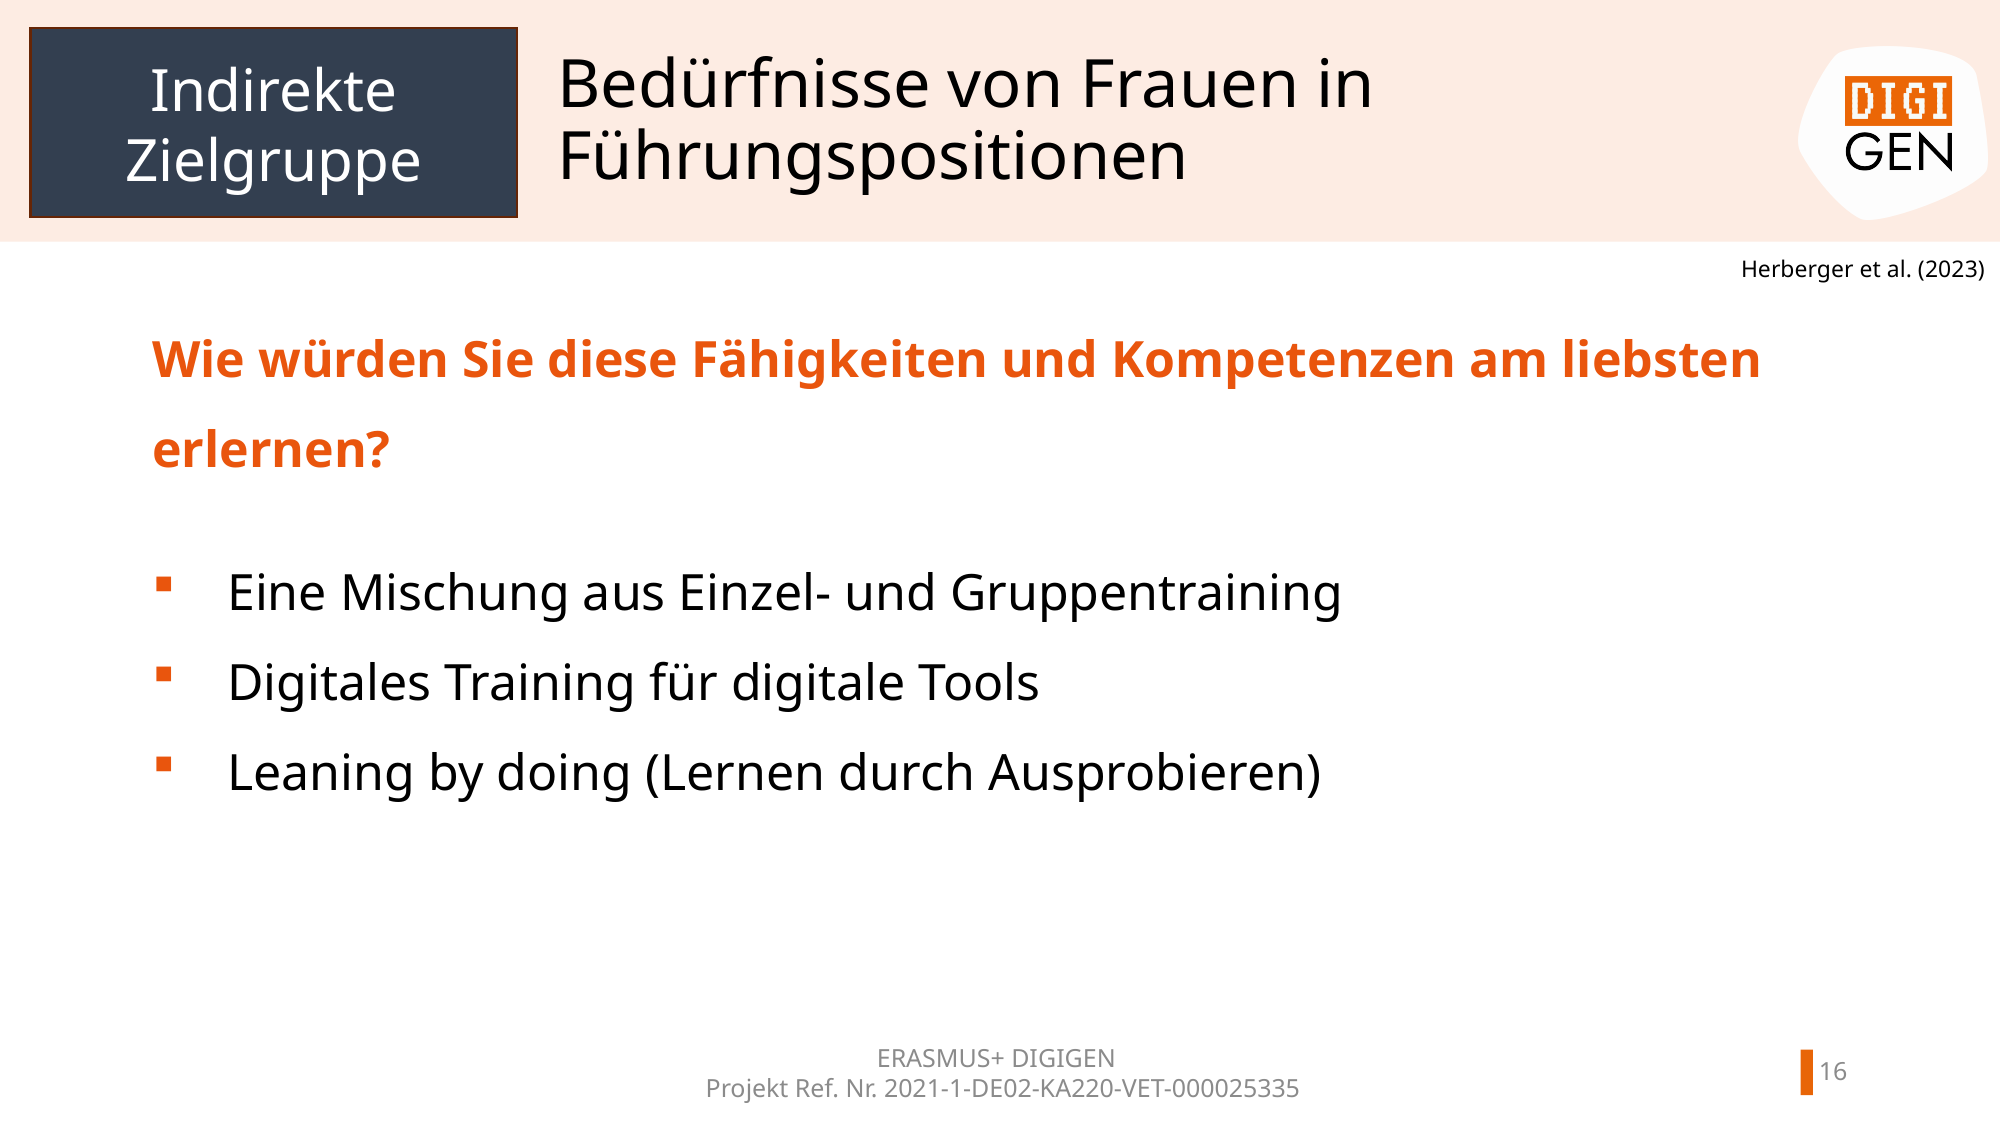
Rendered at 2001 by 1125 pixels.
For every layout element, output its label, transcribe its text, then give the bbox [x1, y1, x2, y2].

text_box Wie würden Sie diese Fähigkeiten und Kompetenzen am liebsten erlernen? Eine Mischung aus Einzel- und Gruppentraining Digitales Training für digitale Tools Leaning by doing (Lernen durch Ausprobieren) [137, 290, 1888, 808]
slide_number 15 [1764, 1042, 1863, 1103]
text_box Indirekte Zielgruppe [29, 27, 518, 218]
picture [1798, 46, 1988, 220]
footer ERASMUS+ DIGIGEN Projekt Ref. Nr. 2021-1-DE02-KA220-VET-000025335 [662, 1042, 1338, 1103]
title Bedürfnisse von Frauen in Führungspositionen [542, 42, 1689, 203]
text_box Herberger et al. (2023) [1274, 247, 2000, 290]
